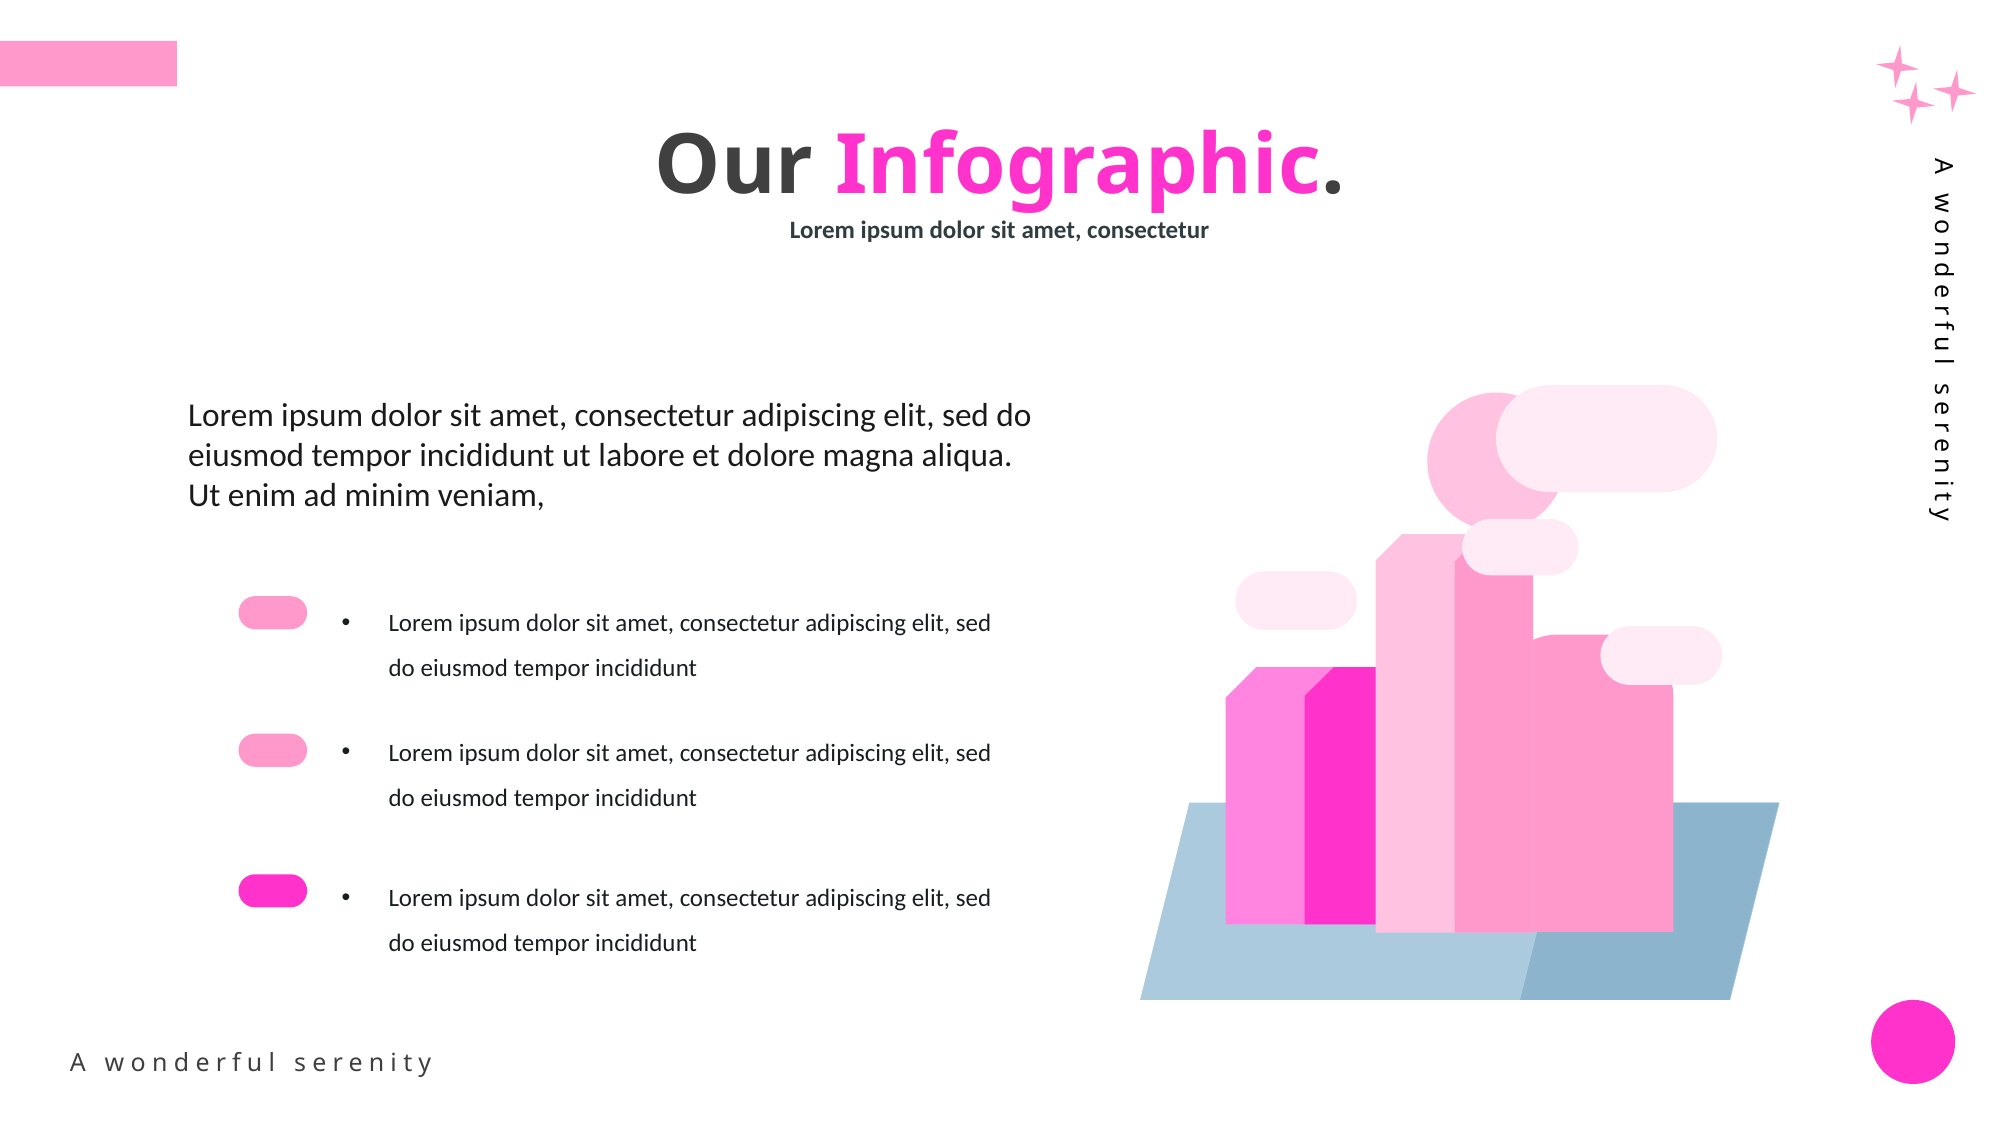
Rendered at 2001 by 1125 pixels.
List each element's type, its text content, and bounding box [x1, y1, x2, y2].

text_box Lorem ipsum dolor sit amet, consectetur adipiscing elit, sed do eiusmod tempor incididunt ut labore et dolore magna aliqua. Ut enim ad minim veniam, [188, 393, 1053, 514]
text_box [1140, 385, 1780, 1000]
text_box [1870, 998, 1957, 1086]
text_box [238, 874, 308, 908]
text_box Our Infographic. [407, 103, 1593, 218]
text_box [238, 596, 308, 630]
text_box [1868, 47, 1972, 126]
text_box Lorem ipsum dolor sit amet, consectetur adipiscing elit, sed do eiusmod tempor incididunt [341, 866, 1010, 957]
text_box A wonderful serenity [1922, 143, 1968, 549]
text_box [0, 40, 178, 87]
text_box A wonderful serenity [54, 1038, 460, 1084]
text_box [238, 733, 308, 767]
text_box Lorem ipsum dolor sit amet, consectetur adipiscing elit, sed do eiusmod tempor incididunt [341, 591, 1010, 682]
text_box Lorem ipsum dolor sit amet, consectetur adipiscing elit, sed do eiusmod tempor incididunt [341, 721, 1010, 812]
text_box Lorem ipsum dolor sit amet, consectetur [636, 191, 1364, 251]
